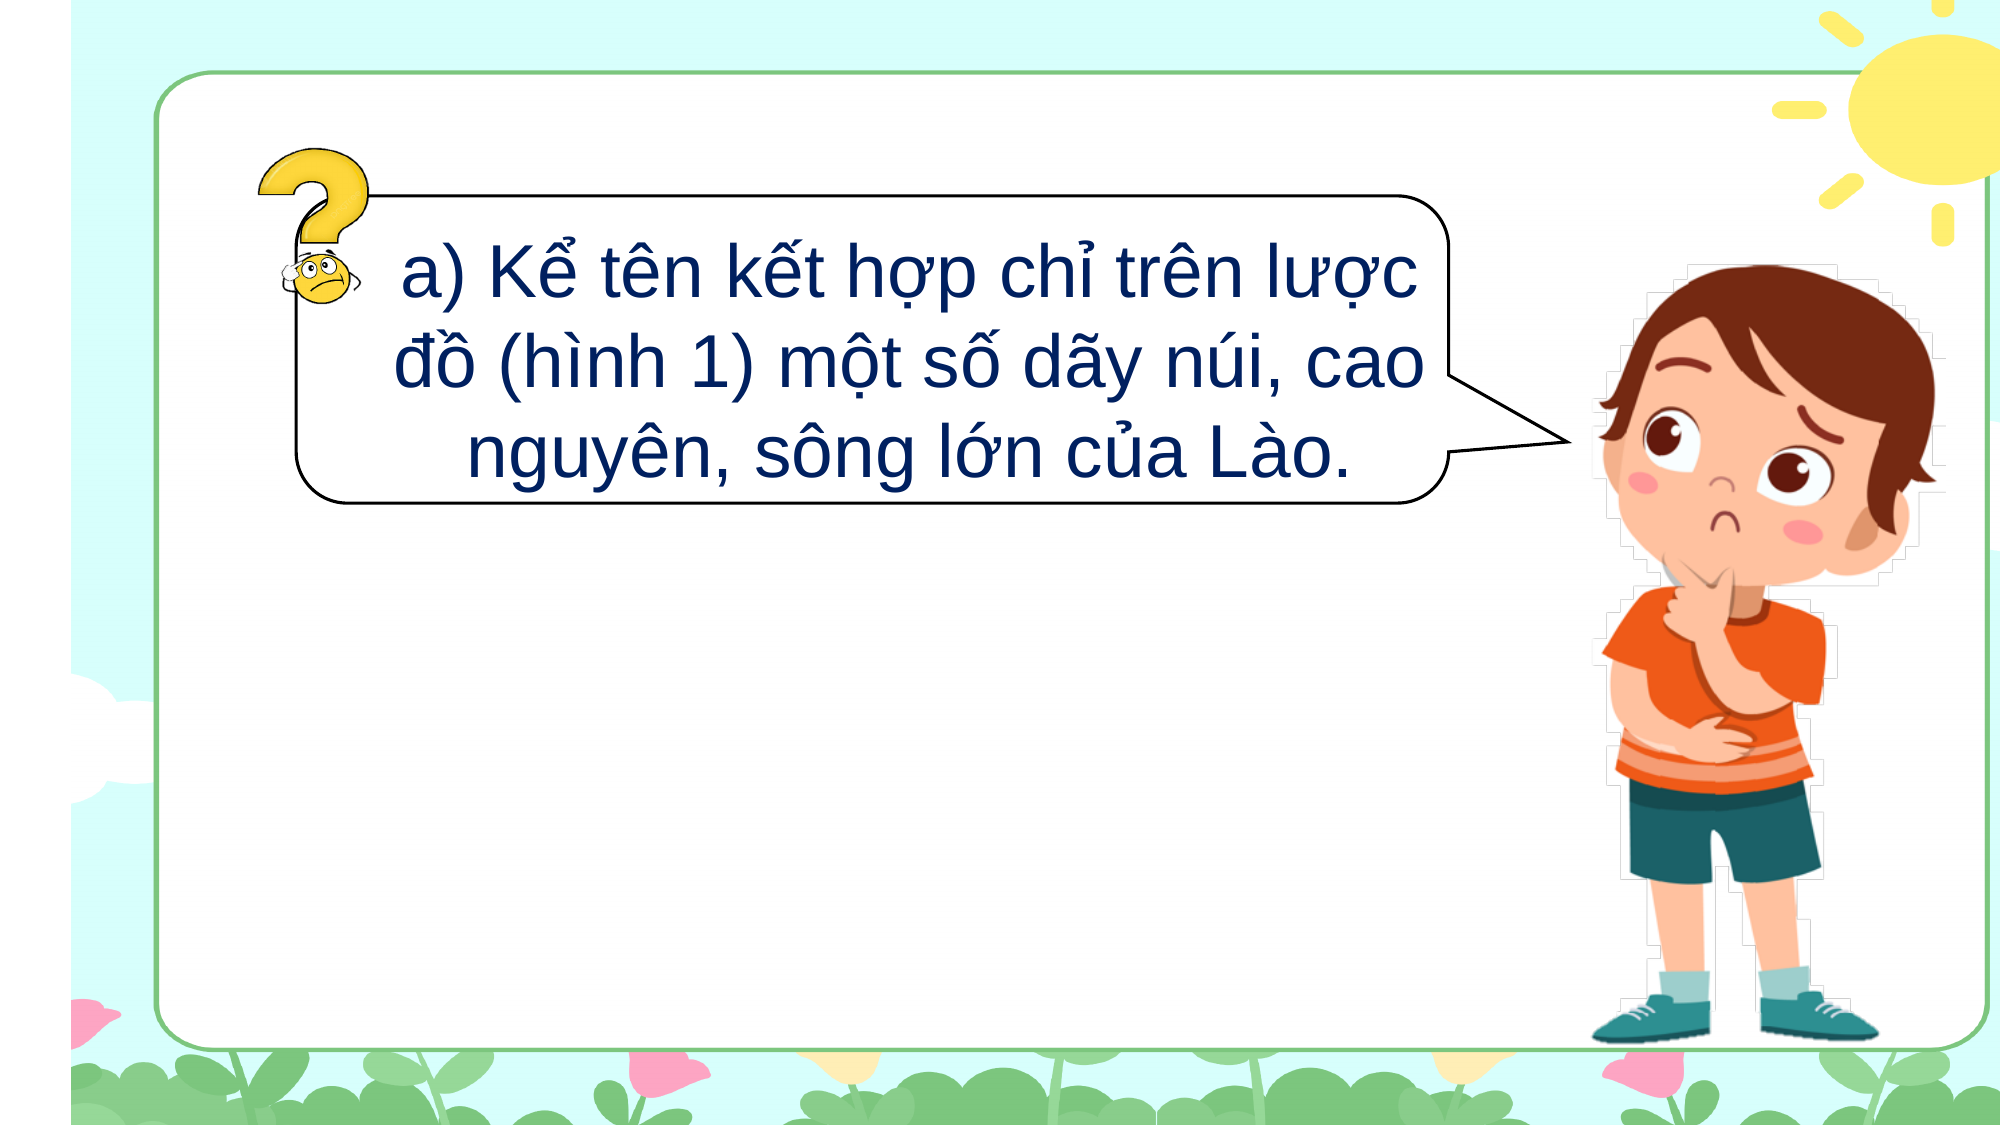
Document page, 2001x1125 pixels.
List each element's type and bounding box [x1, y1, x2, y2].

list [71, 0, 2000, 1125]
text_box [206, 134, 1450, 504]
picture [1551, 211, 1946, 1066]
